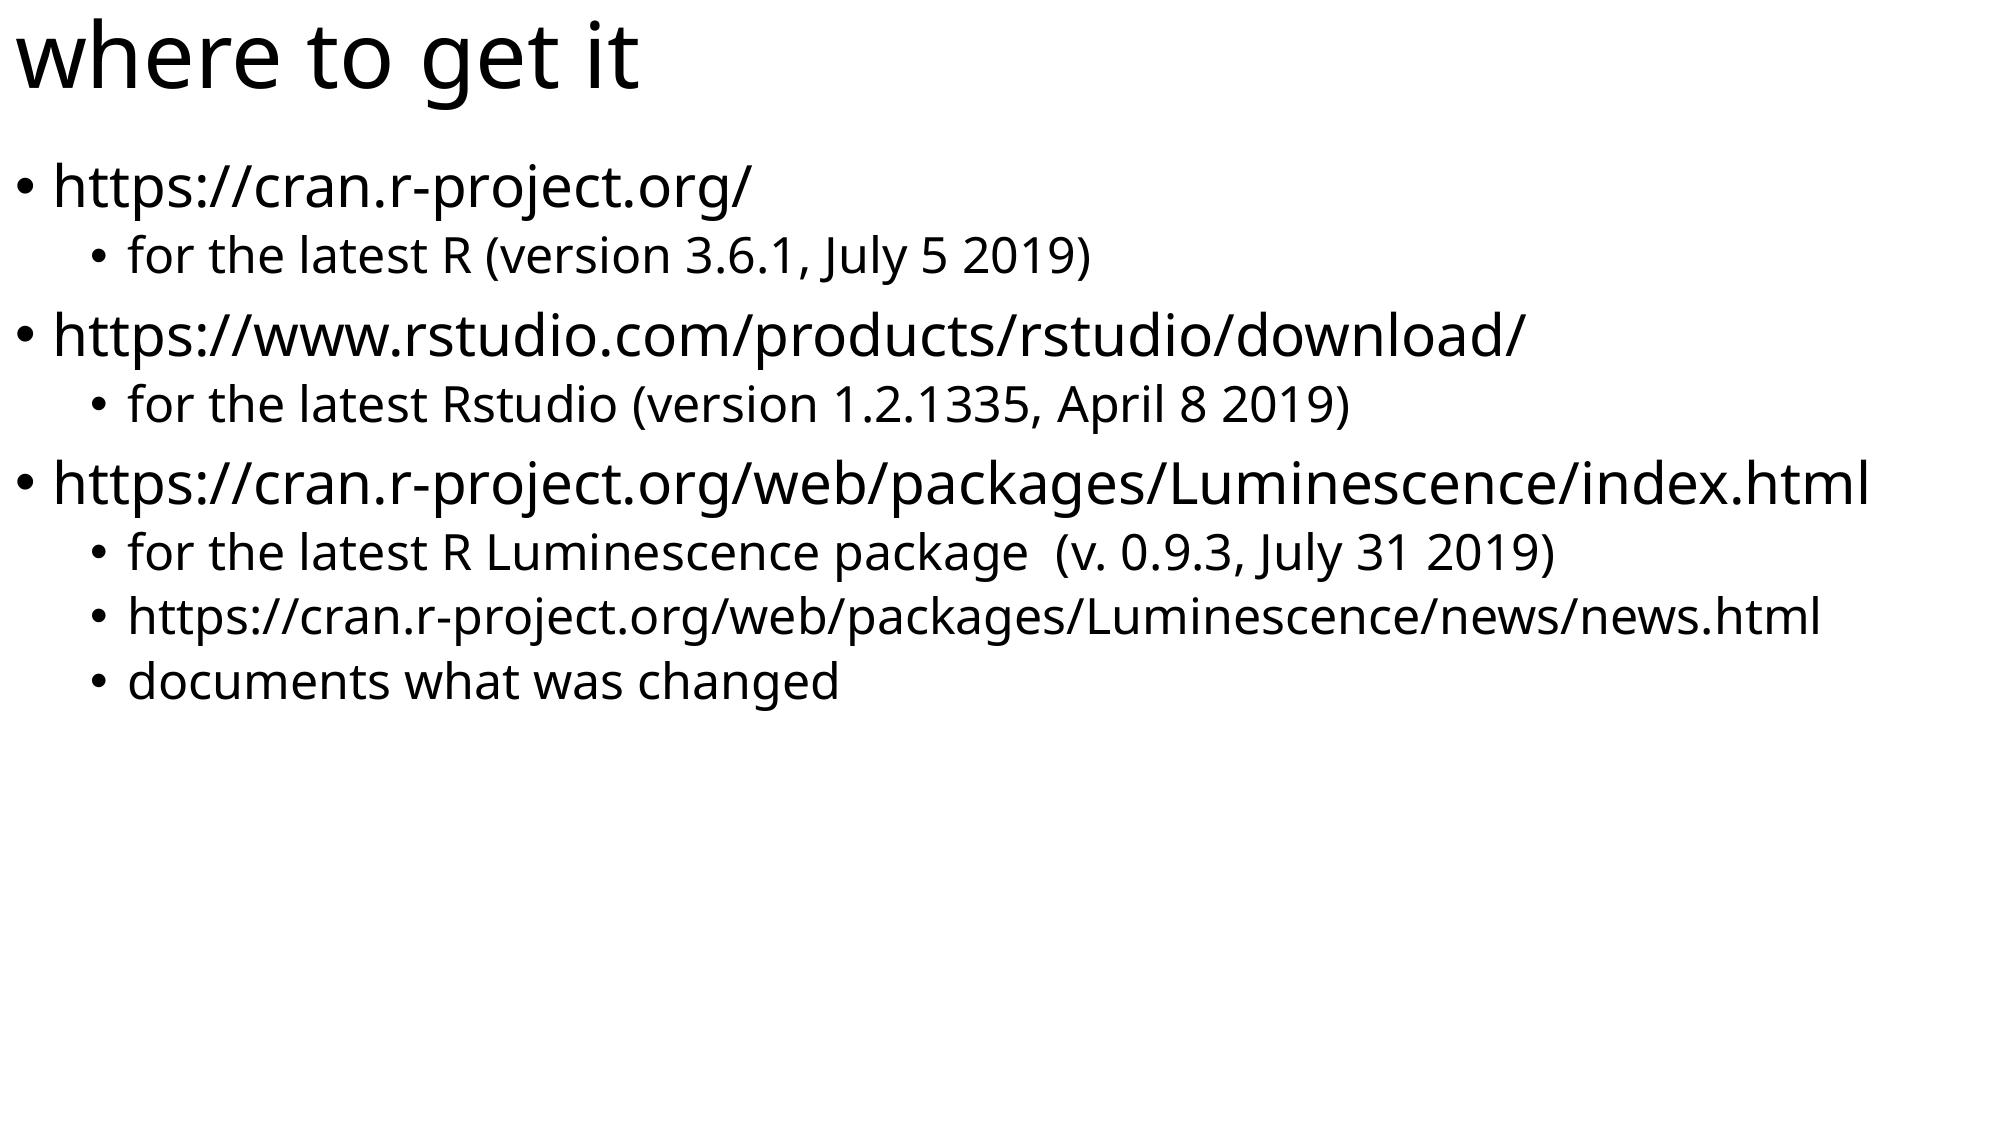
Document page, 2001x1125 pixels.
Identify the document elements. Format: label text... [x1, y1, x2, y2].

title where to get it [0, 0, 2000, 119]
list https://cran.r-project.org/ for the latest R (version 3.6.1, July 5 2019) https://www.rstudio.com/products/rstudio/download/ for the latest Rstudio (version 1.2.1335, April 8 2019) https://cran.r-project.org/web/packages/Luminescence/index.html for the latest R Luminescence package (v. 0.9.3, July 31 2019) https://cran.r-project.org/web/packages/Luminescence/news/news.html documents what was changed [0, 149, 2000, 1014]
